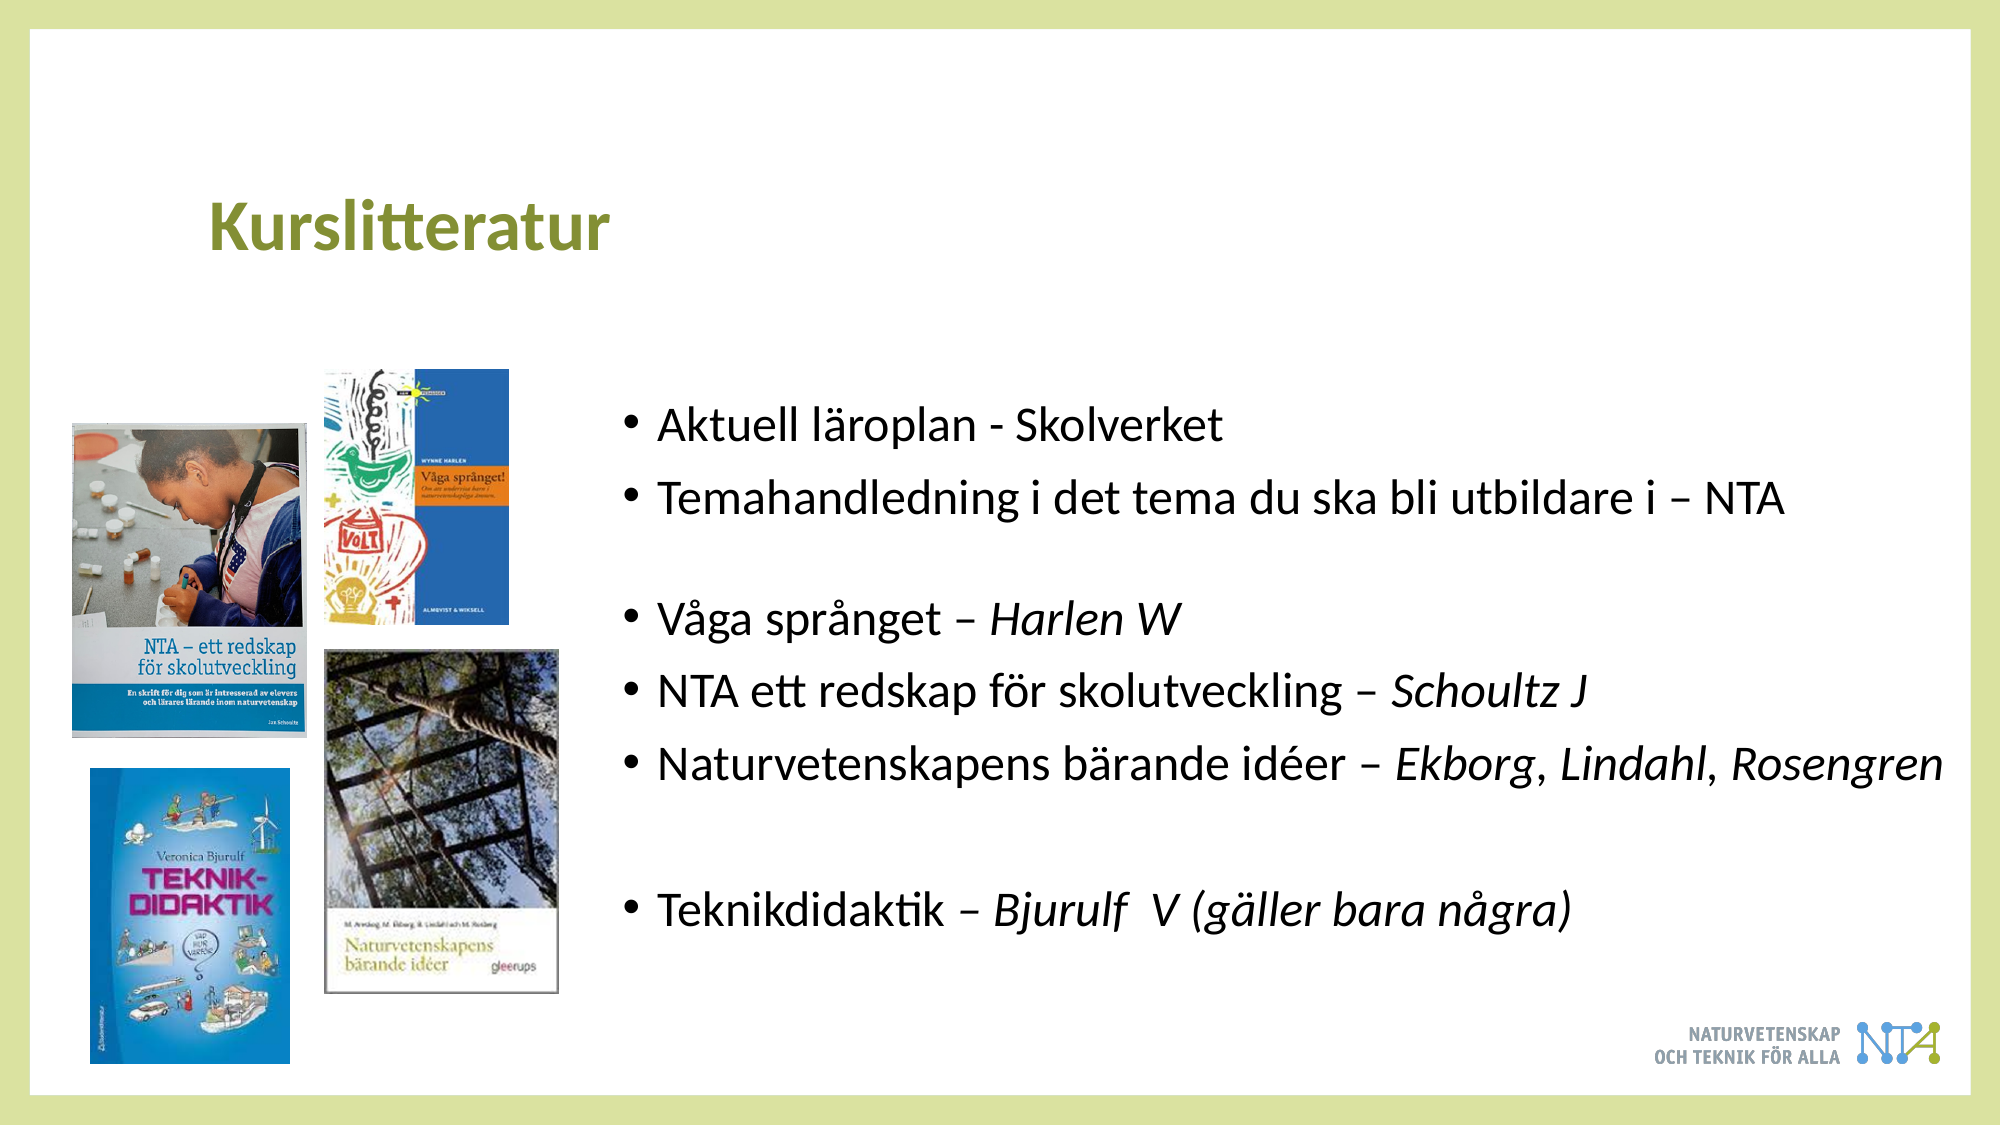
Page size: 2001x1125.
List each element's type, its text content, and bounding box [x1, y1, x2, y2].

title Kurslitteratur [194, 152, 1946, 274]
list Aktuell läroplan - Skolverket Temahandledning i det tema du ska bli utbildare i – NTA Våga språnget – Harlen W NTA ett redskap för skolutveckling – Schoultz J Naturvetenskapens bärande idéer – Ekborg, Lindahl, Rosengren Teknikdidaktik – Bjurulf V (gäller bara några) [607, 323, 2000, 1075]
picture [0, 0, 2000, 1125]
